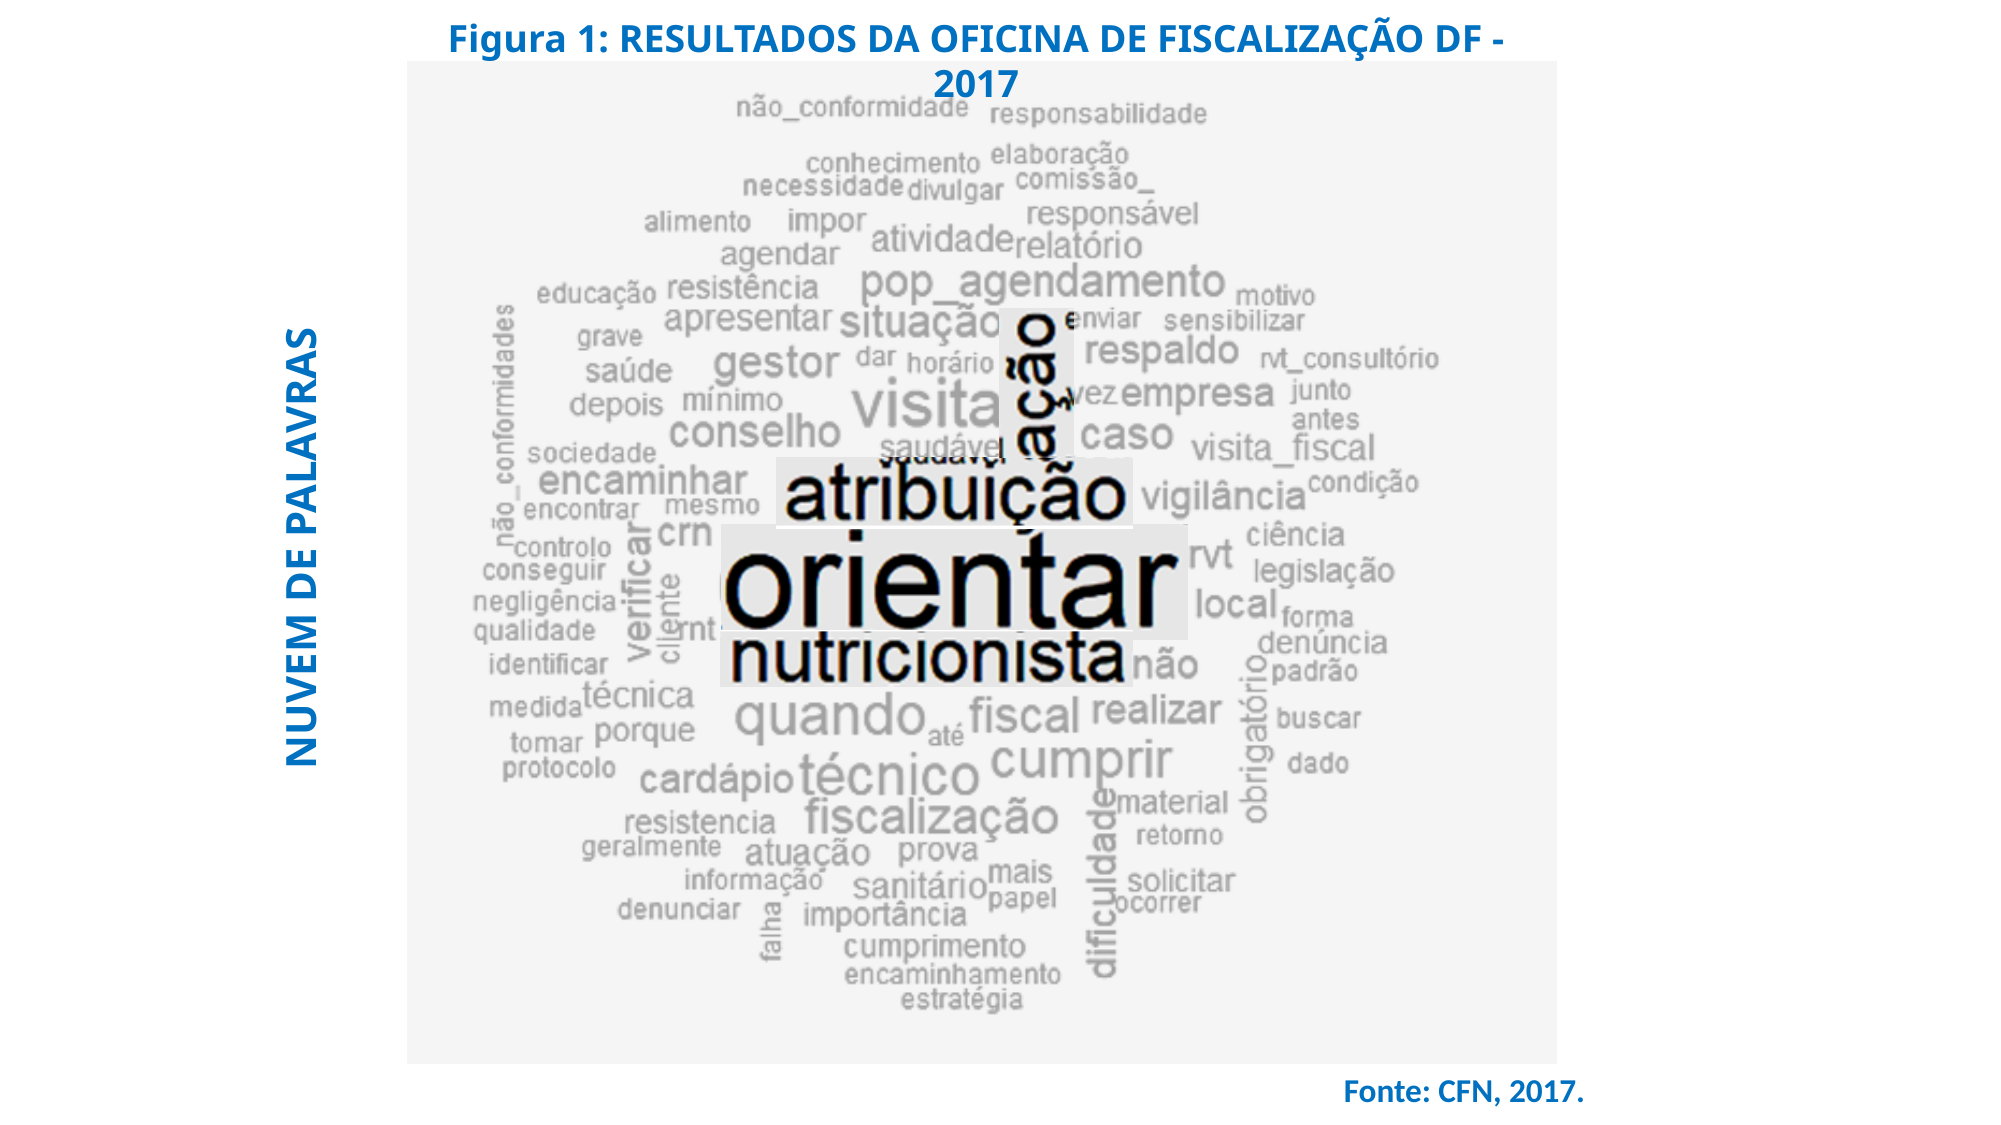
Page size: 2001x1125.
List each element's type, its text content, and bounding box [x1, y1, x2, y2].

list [407, 61, 1557, 1064]
title NUVEM DE PALAVRAS [197, 0, 408, 1097]
picture [720, 308, 1188, 687]
text_box Fonte: CFN, 2017. [1329, 1062, 1601, 1117]
text_box Figura 1: RESULTADOS DA OFICINA DE FISCALIZAÇÃO DF - 2017 [396, 7, 1557, 112]
